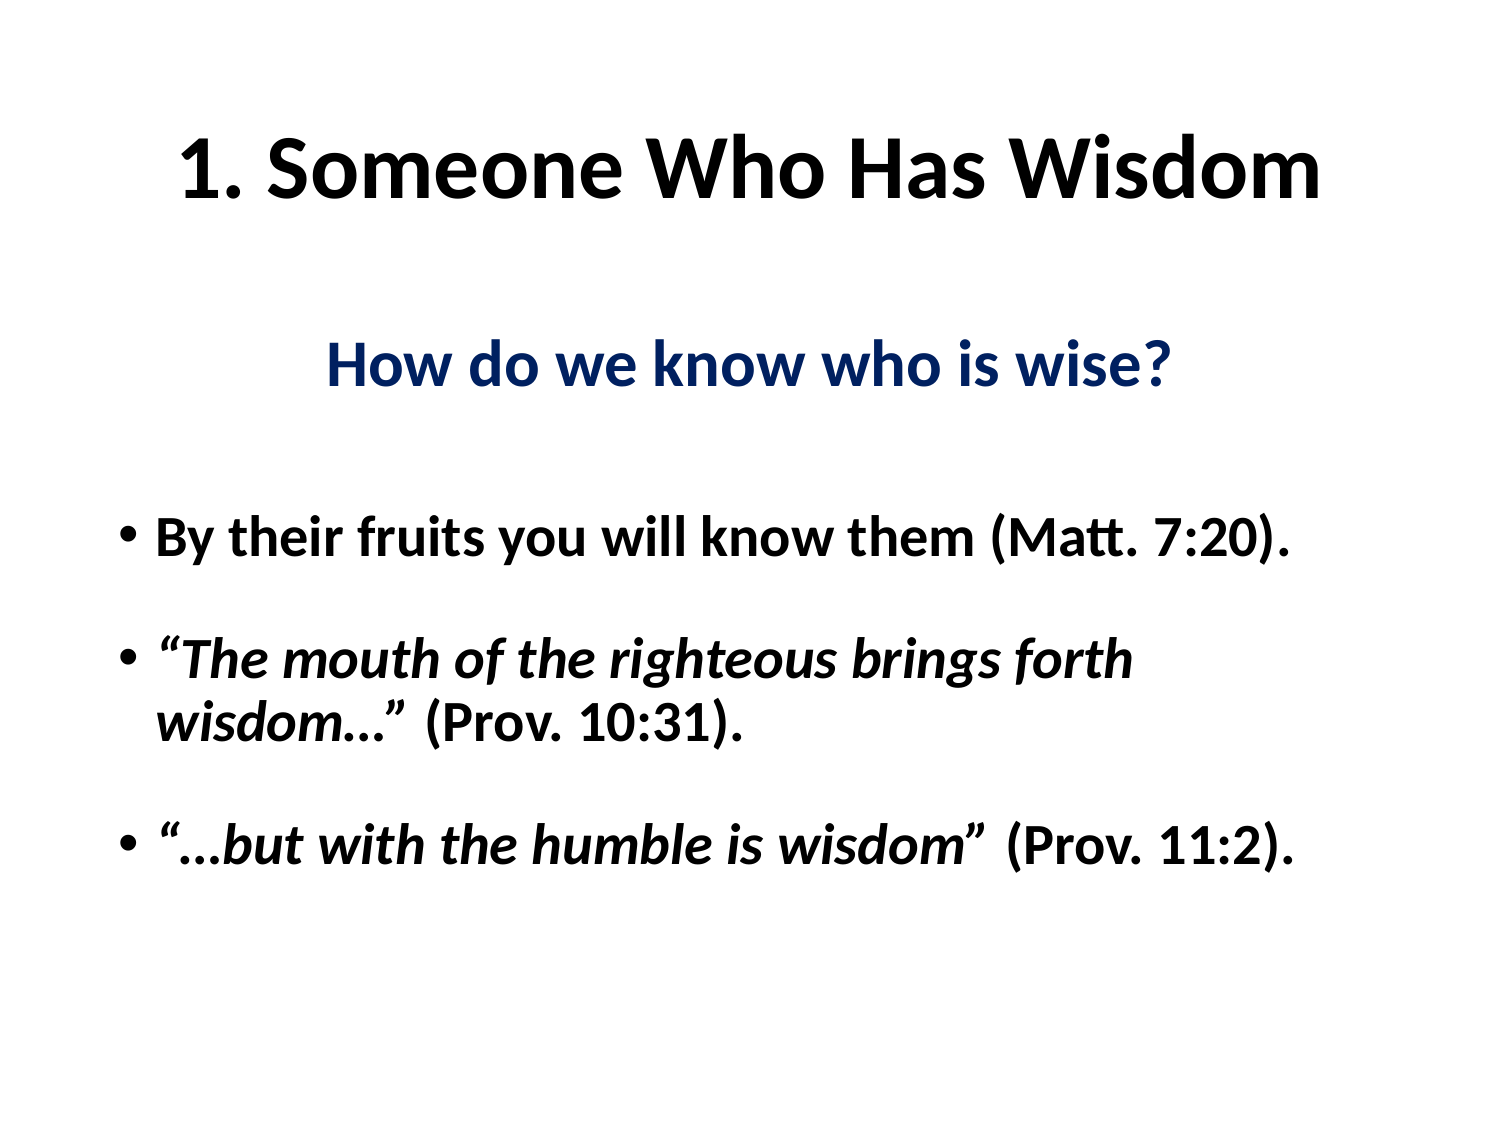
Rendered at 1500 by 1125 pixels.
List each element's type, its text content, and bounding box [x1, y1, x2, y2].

list How do we know who is wise? By their fruits you will know them (Matt. 7:20). “The mouth of the righteous brings forth wisdom…” (Prov. 10:31). “…but with the humble is wisdom” (Prov. 11:2). [103, 321, 1397, 1014]
title 1. Someone Who Has Wisdom [103, 59, 1397, 278]
